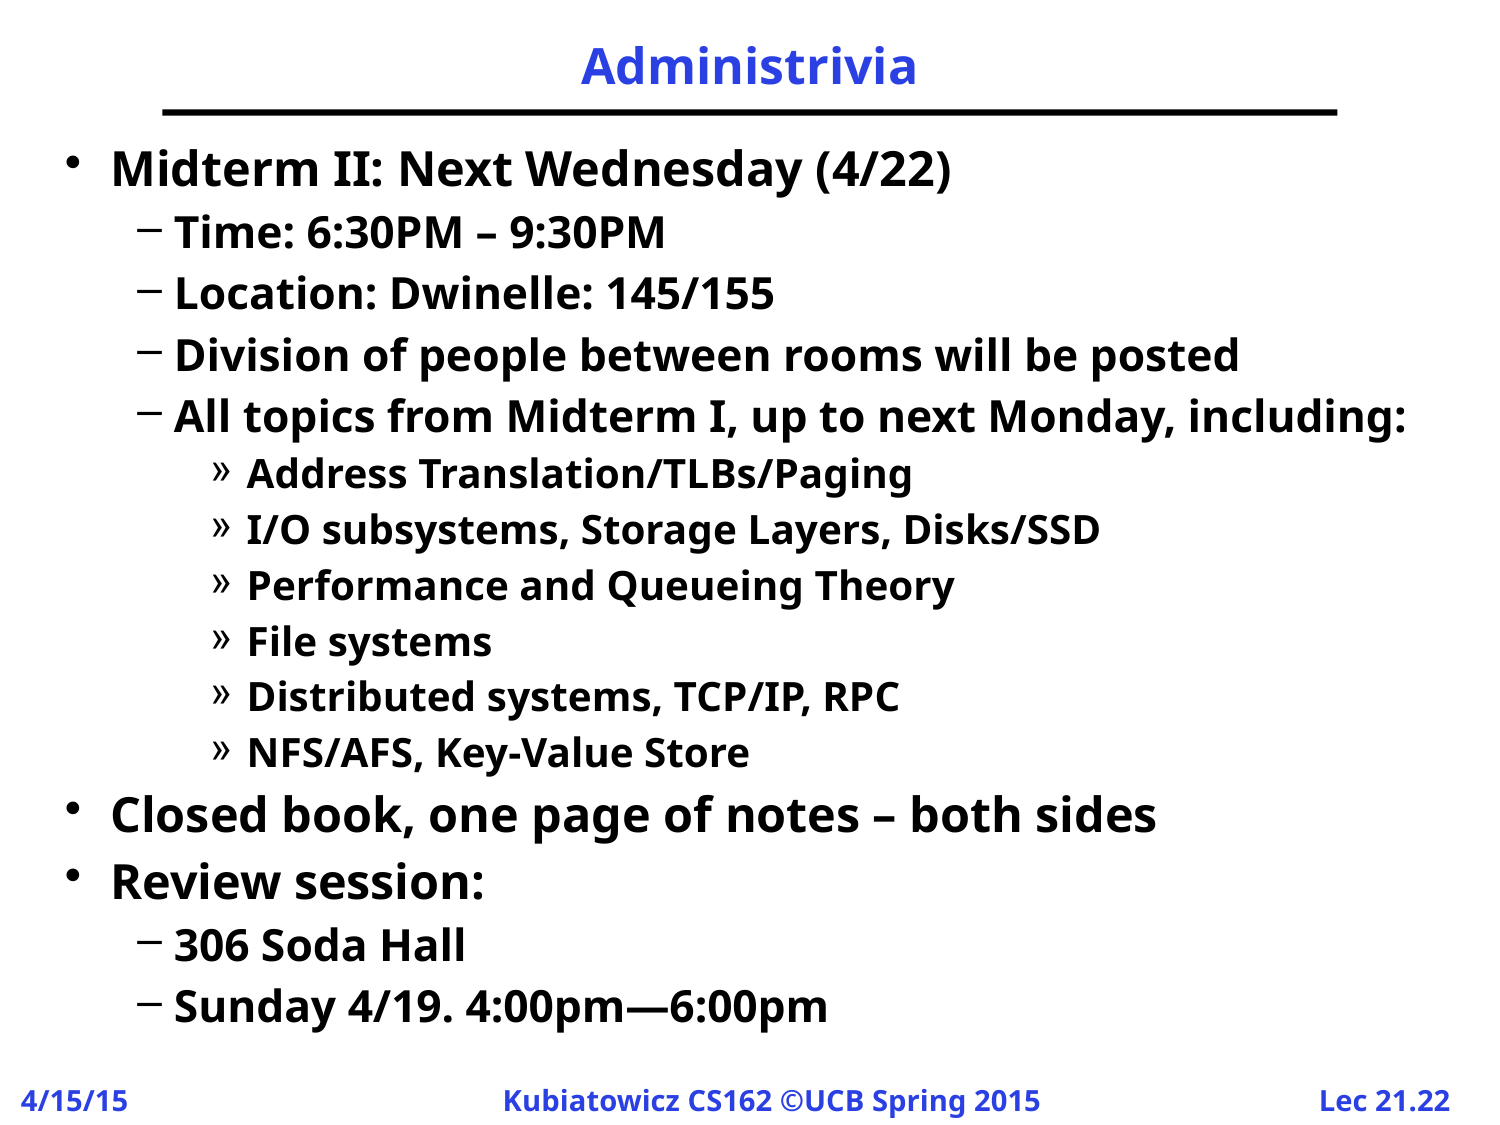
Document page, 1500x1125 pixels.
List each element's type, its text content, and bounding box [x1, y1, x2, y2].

list Midterm II: Next Wednesday (4/22) Time: 6:30PM – 9:30PM Location: Dwinelle: 145/155 Division of people between rooms will be posted All topics from Midterm I, up to next Monday, including: Address Translation/TLBs/Paging I/O subsystems, Storage Layers, Disks/SSD Performance and Queueing Theory File systems Distributed systems, TCP/IP, RPC NFS/AFS, Key-Value Store Closed book, one page of notes – both sides Review session: 306 Soda Hall Sunday 4/19. 4:00pm—6:00pm [50, 137, 1425, 1088]
title Administrivia [162, 24, 1338, 113]
